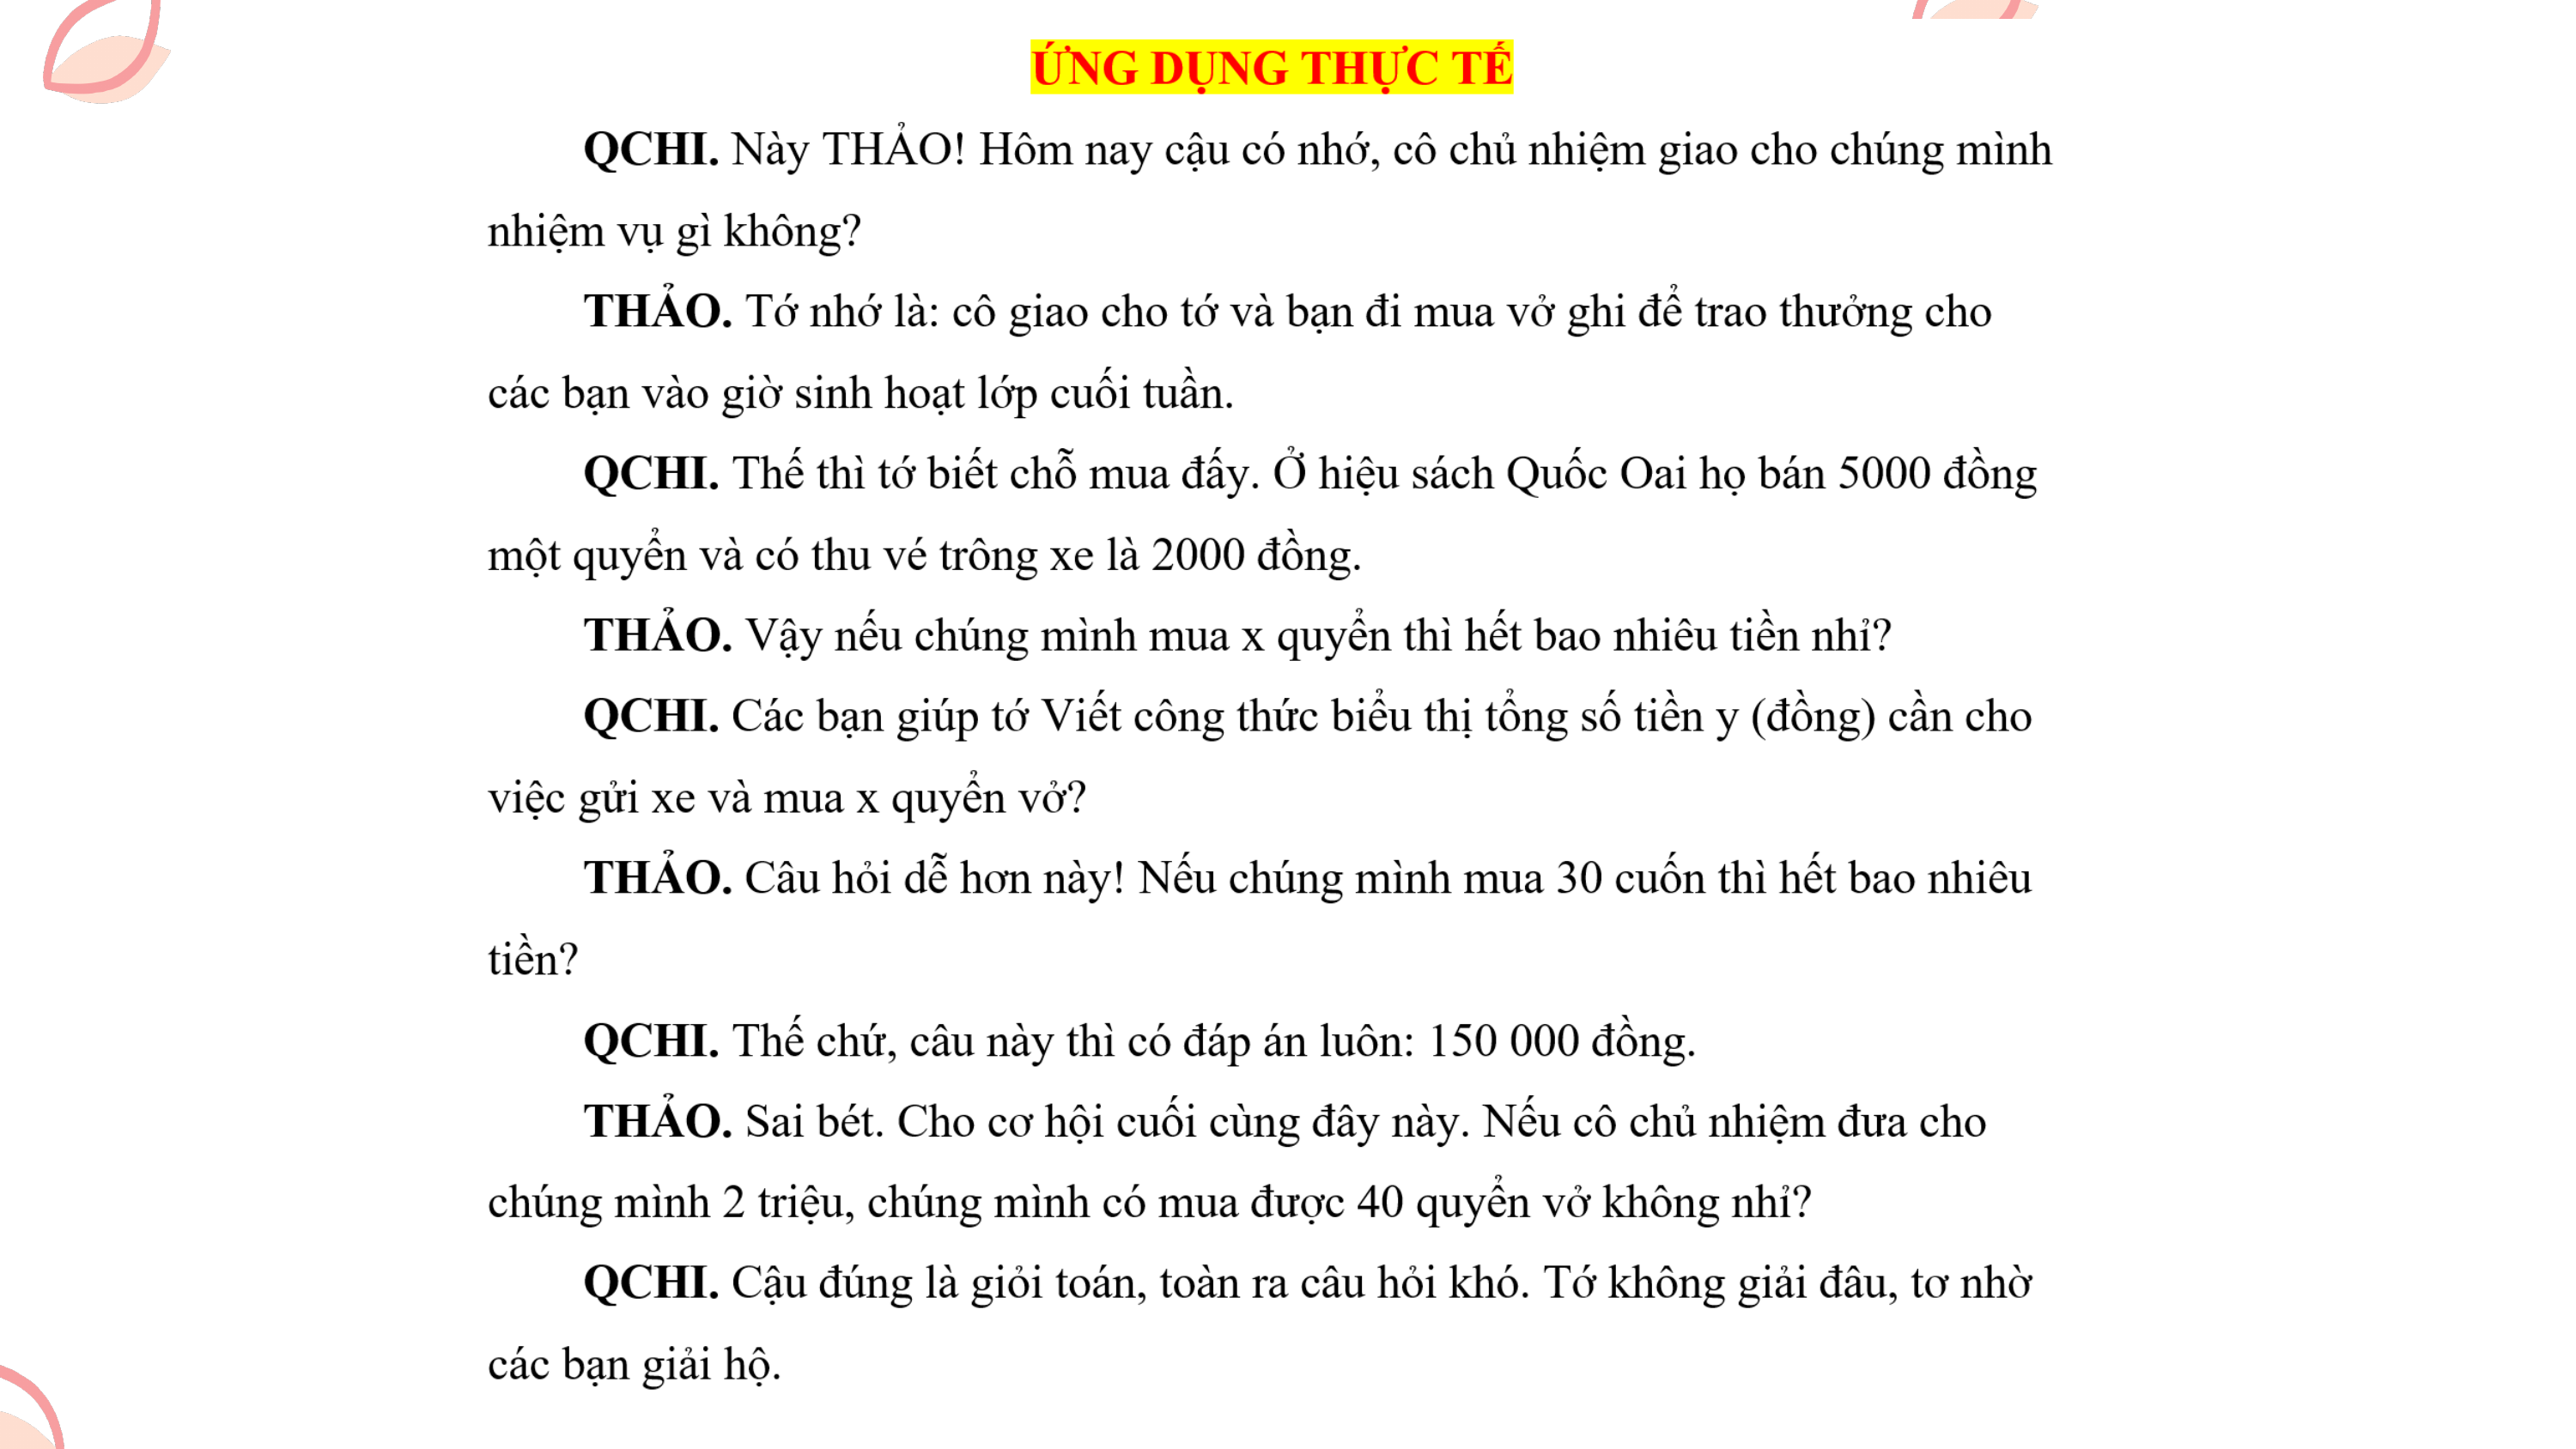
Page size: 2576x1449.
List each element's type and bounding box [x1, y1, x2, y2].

picture [483, 0, 2061, 1401]
picture [0, 1352, 64, 1449]
picture [42, 0, 171, 105]
